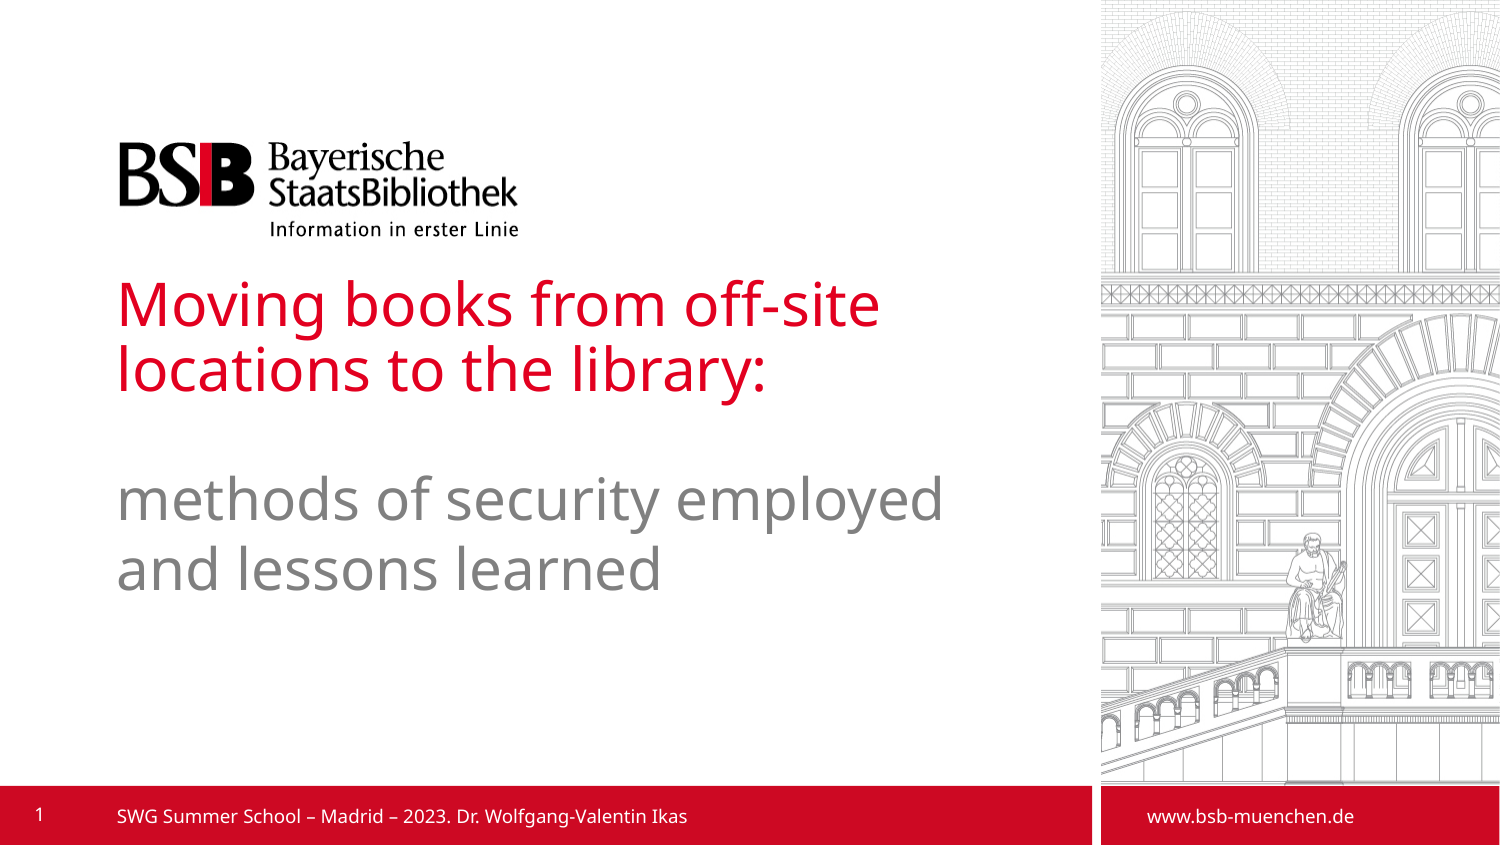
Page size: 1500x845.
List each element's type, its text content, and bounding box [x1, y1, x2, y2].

picture [1101, 0, 1500, 786]
picture [118, 141, 520, 237]
subtitle methods of security employed and lessons learned [116, 461, 1066, 577]
footer SWG Summer School – Madrid – 2023. Dr. Wolfgang-Valentin Ikas [117, 793, 761, 839]
slide_number 1 [34, 793, 117, 839]
title Moving books from off-site locations to the library: [116, 274, 1066, 461]
